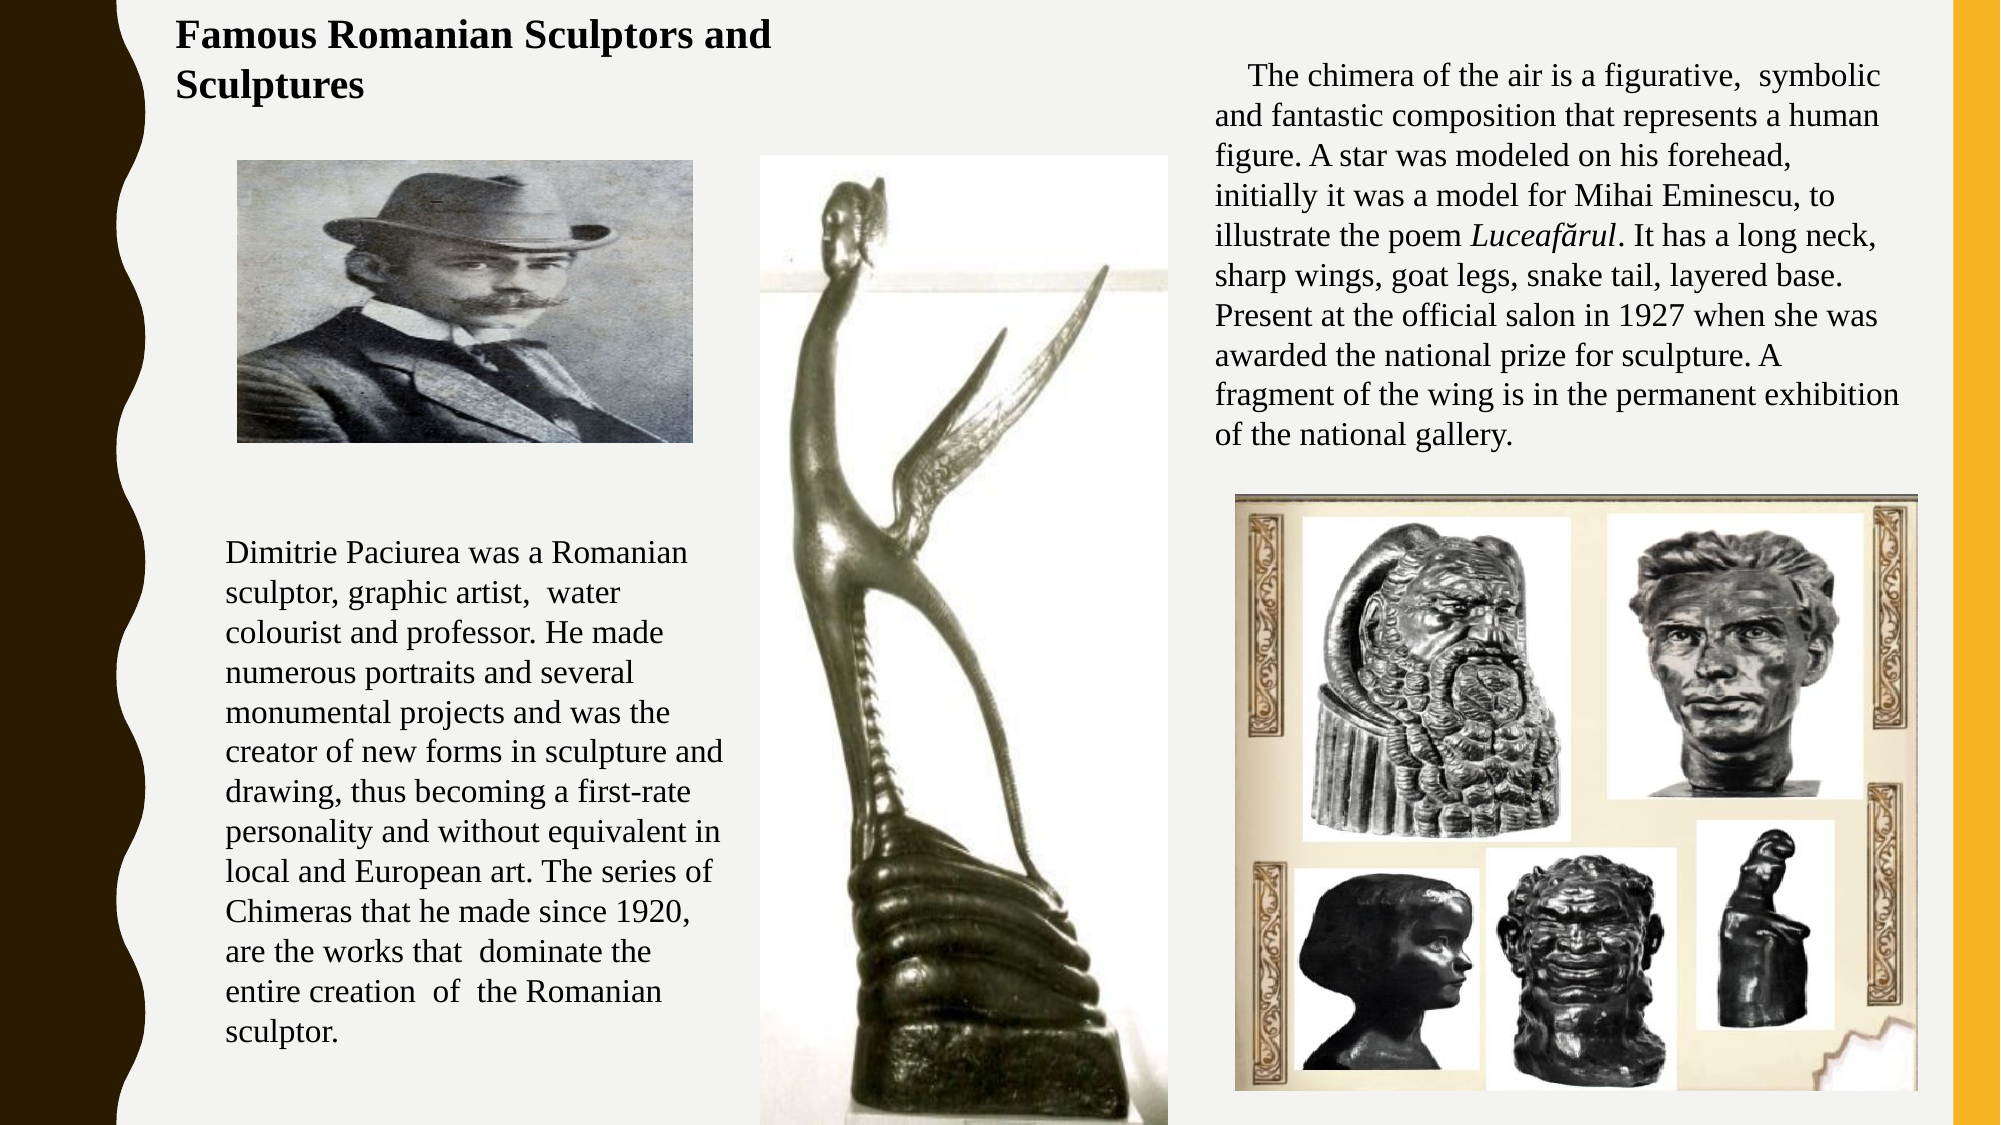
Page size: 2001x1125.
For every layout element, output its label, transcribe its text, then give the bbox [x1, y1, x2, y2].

picture [760, 155, 1168, 1125]
text_box The chimera of the air is a figurative, symbolic and fantastic composition that represents a human figure. A star was modeled on his forehead, initially it was a model for Mihai Eminescu, to illustrate the poem Luceafărul. It has a long neck, sharp wings, goat legs, snake tail, layered base. Present at the official salon in 1927 when she was awarded the national prize for sculpture. A fragment of the wing is in the permanent exhibition of the national gallery. [1199, 45, 1918, 460]
picture [1235, 494, 1918, 1092]
text_box Dimitrie Paciurea was a Romanian sculptor, graphic artist, water colourist and professor. He made numerous portraits and several monumental projects and was the creator of new forms in sculpture and drawing, thus becoming a first-rate personality and without equivalent in local and European art. The series of Chimeras that he made since 1920, are the works that dominate the entire creation of the Romanian sculptor. [210, 522, 747, 1057]
text_box Famous Romanian Sculptors and Sculptures [160, 0, 974, 115]
picture [237, 160, 693, 443]
